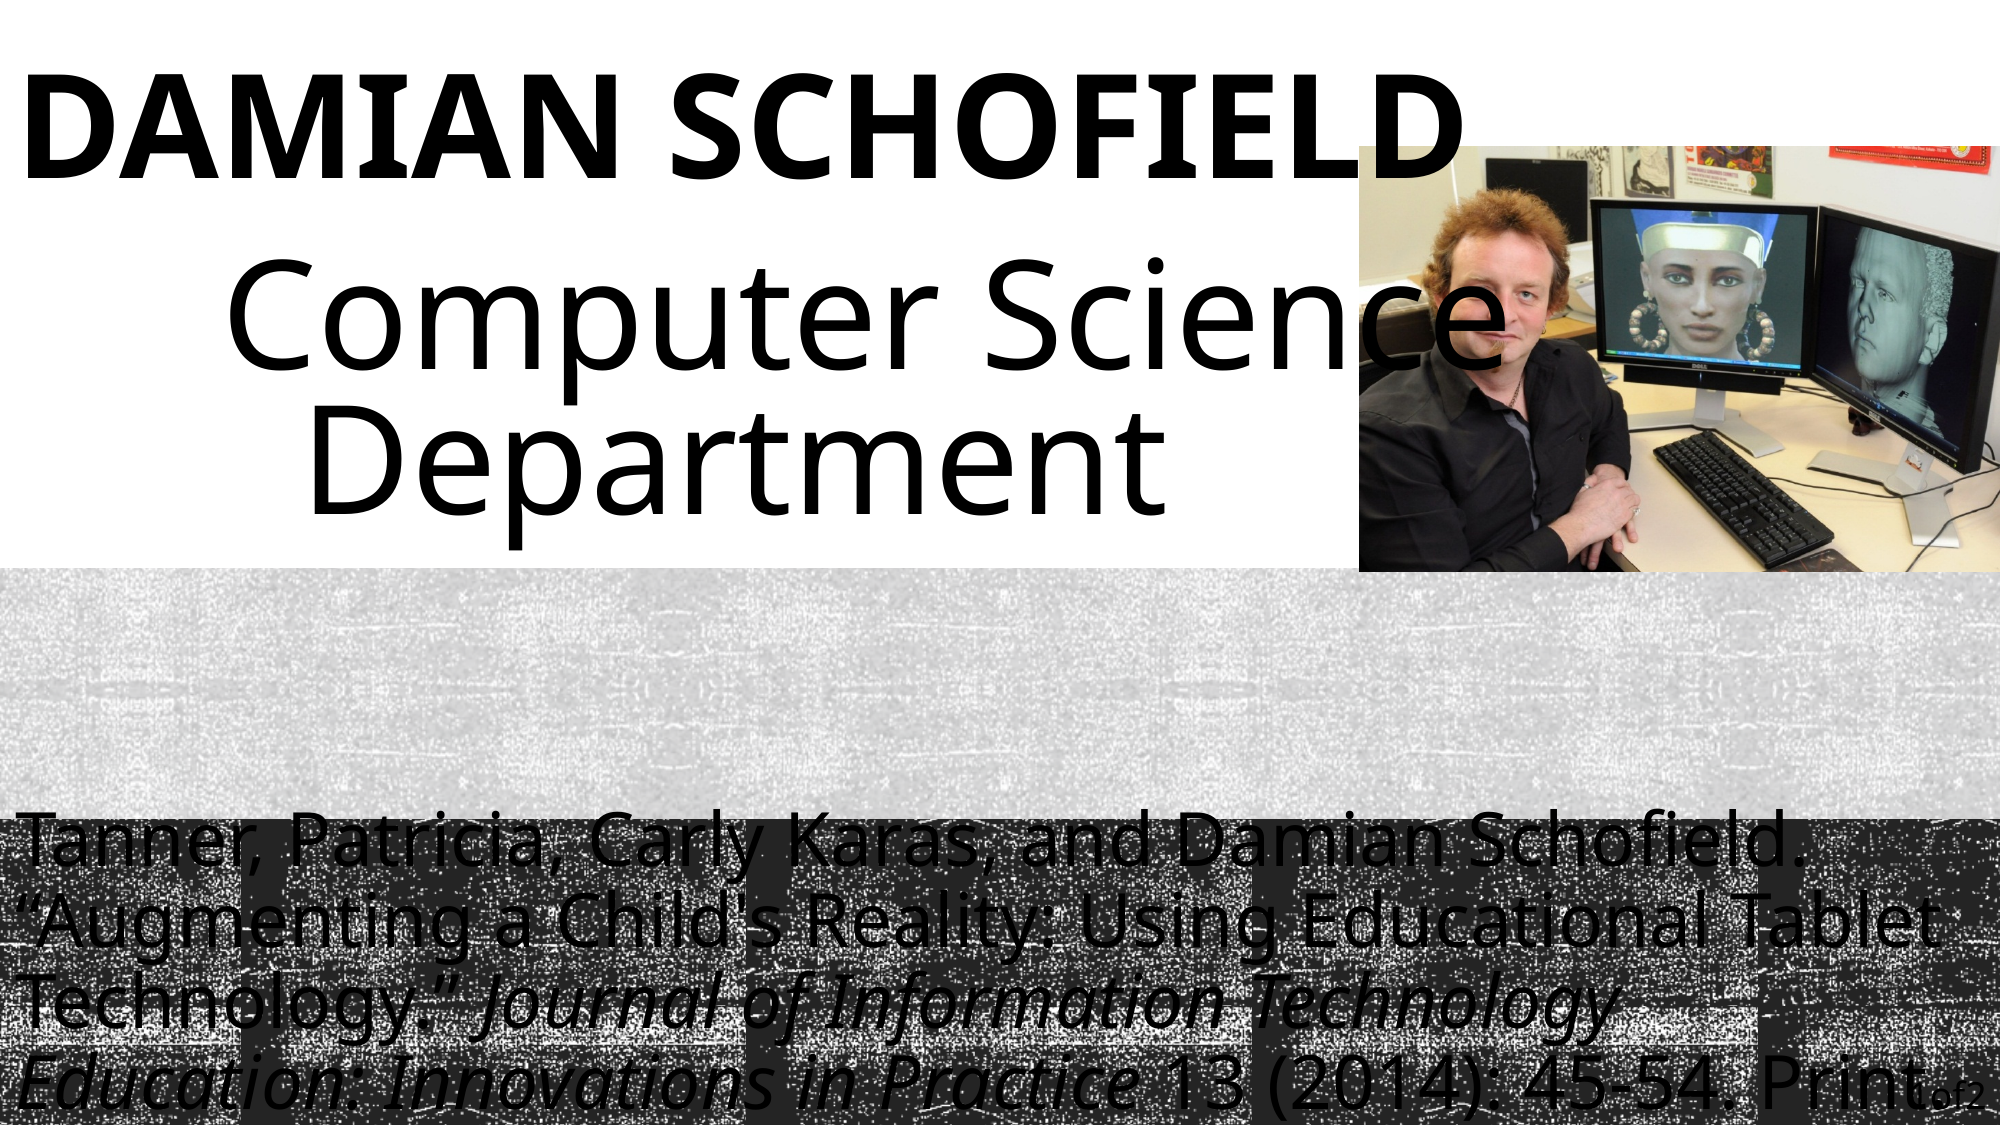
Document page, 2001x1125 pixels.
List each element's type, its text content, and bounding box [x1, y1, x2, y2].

picture [0, 146, 2000, 794]
list Computer Science Department [206, 245, 1543, 696]
title Damian Schofield [0, 0, 1709, 263]
text_box 1of2 [1893, 1064, 2000, 1125]
list Tanner, Patricia, Carly Karas, and Damian Schofield. “Augmenting a Child's Reality: Using Educational Tablet Technology.” Journal of Information Technology Education: Innovations in Practice 13 (2014): 45-54. Print. (May 2014) [0, 794, 2000, 1125]
